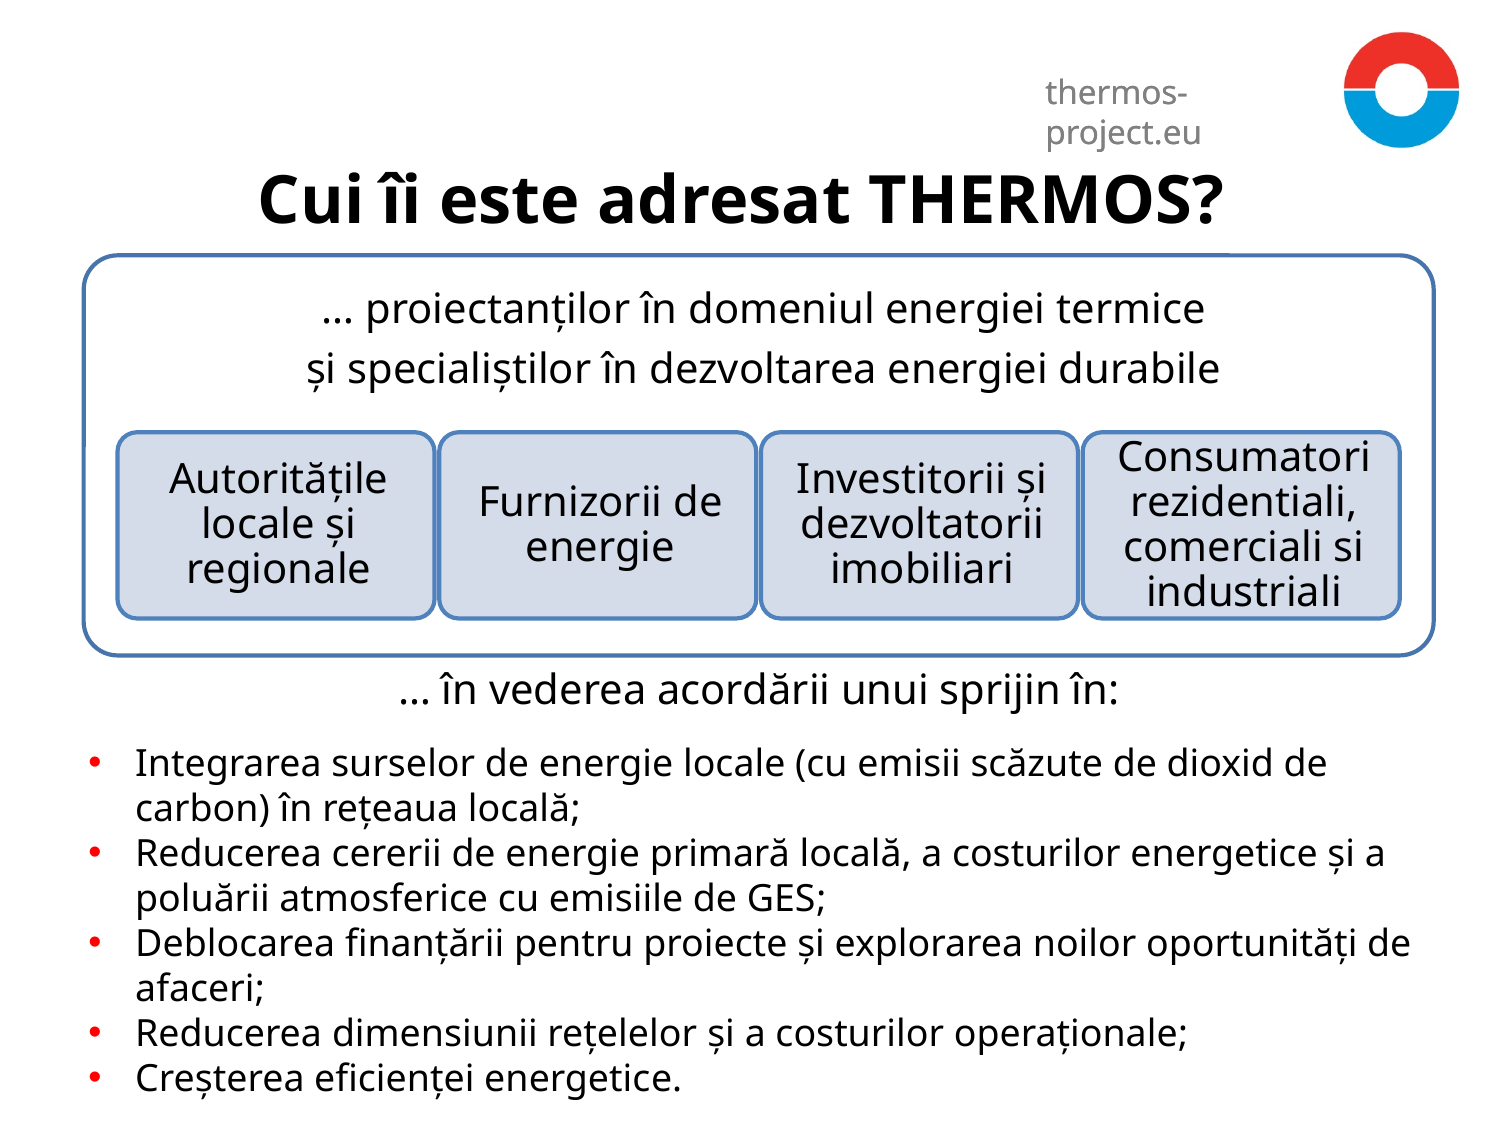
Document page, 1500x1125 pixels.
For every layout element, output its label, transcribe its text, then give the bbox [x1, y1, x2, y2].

picture [1342, 30, 1461, 148]
text_box … în vederea acordării unui sprijin în: Integrarea surselor de energie locale (cu emisii scăzute de dioxid de carbon) în rețeaua locală; Reducerea cererii de energie primară locală, a costurilor energetice și a poluării atmosferice cu emisiile de GES; Deblocarea finanțării pentru proiecte și explorarea noilor oportunități de afaceri; Reducerea dimensiunii rețelelor și a costurilor operaționale; Creșterea eficienței energetice. [73, 655, 1444, 1107]
text_box Cui îi este adresat THERMOS? [0, 148, 1500, 244]
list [83, 255, 1434, 656]
